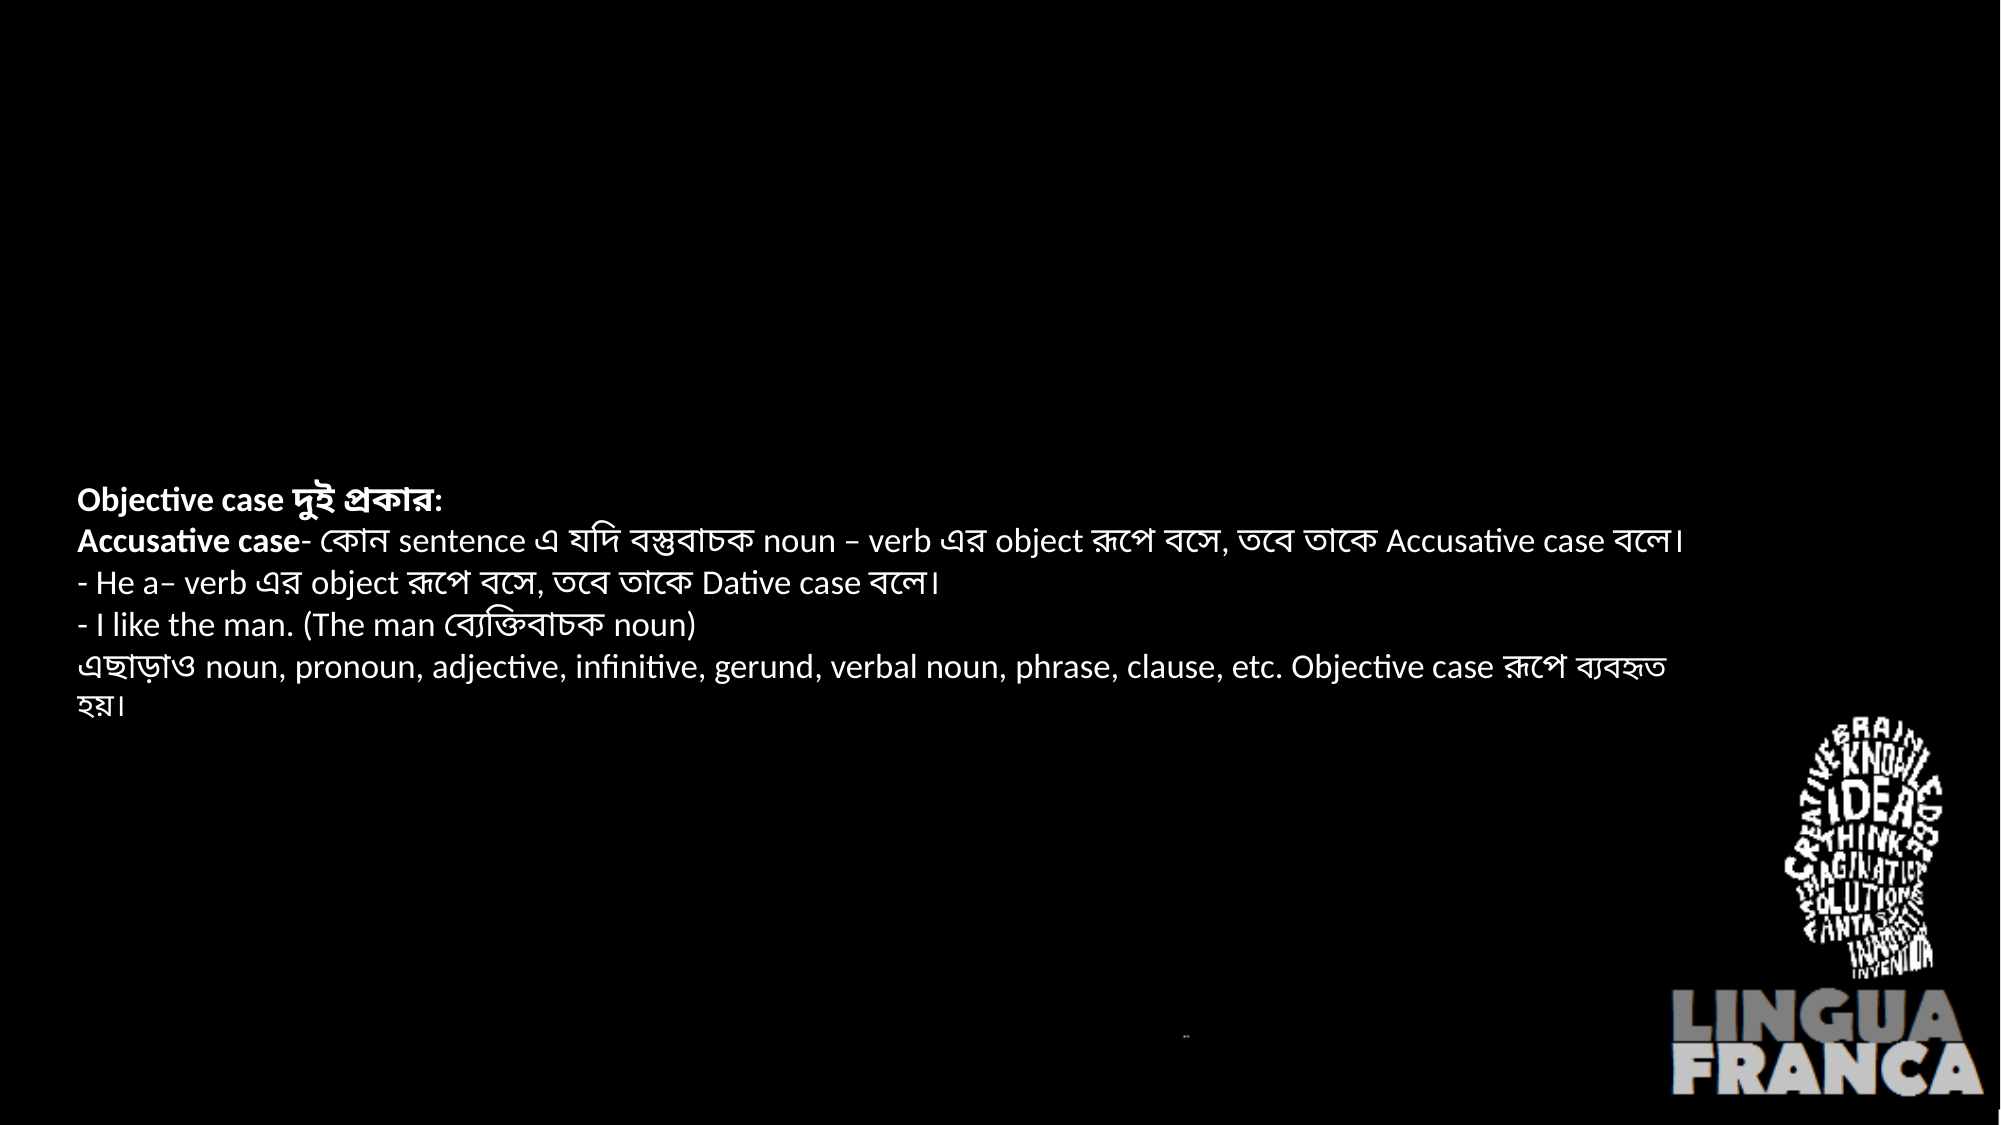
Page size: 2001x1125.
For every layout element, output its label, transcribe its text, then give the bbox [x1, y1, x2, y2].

title Objective case দুই প্রকার: Accusative case- কোন sentence এ যদি বস্তুবাচক noun – verb এর object রূপে বসে, তবে তাকে Accusative case বলে। - He a– verb এর object রূপে বসে, তবে তাকে Dative case বলে। - I like the man. (The man ব্যেক্তিবাচক noun) এছাড়াও noun, pronoun, adjective, infinitive, gerund, verbal noun, phrase, clause, etc. Objective case রূপে ব্যবহৃত হয়। [62, 450, 1713, 788]
picture [0, 0, 2001, 1125]
